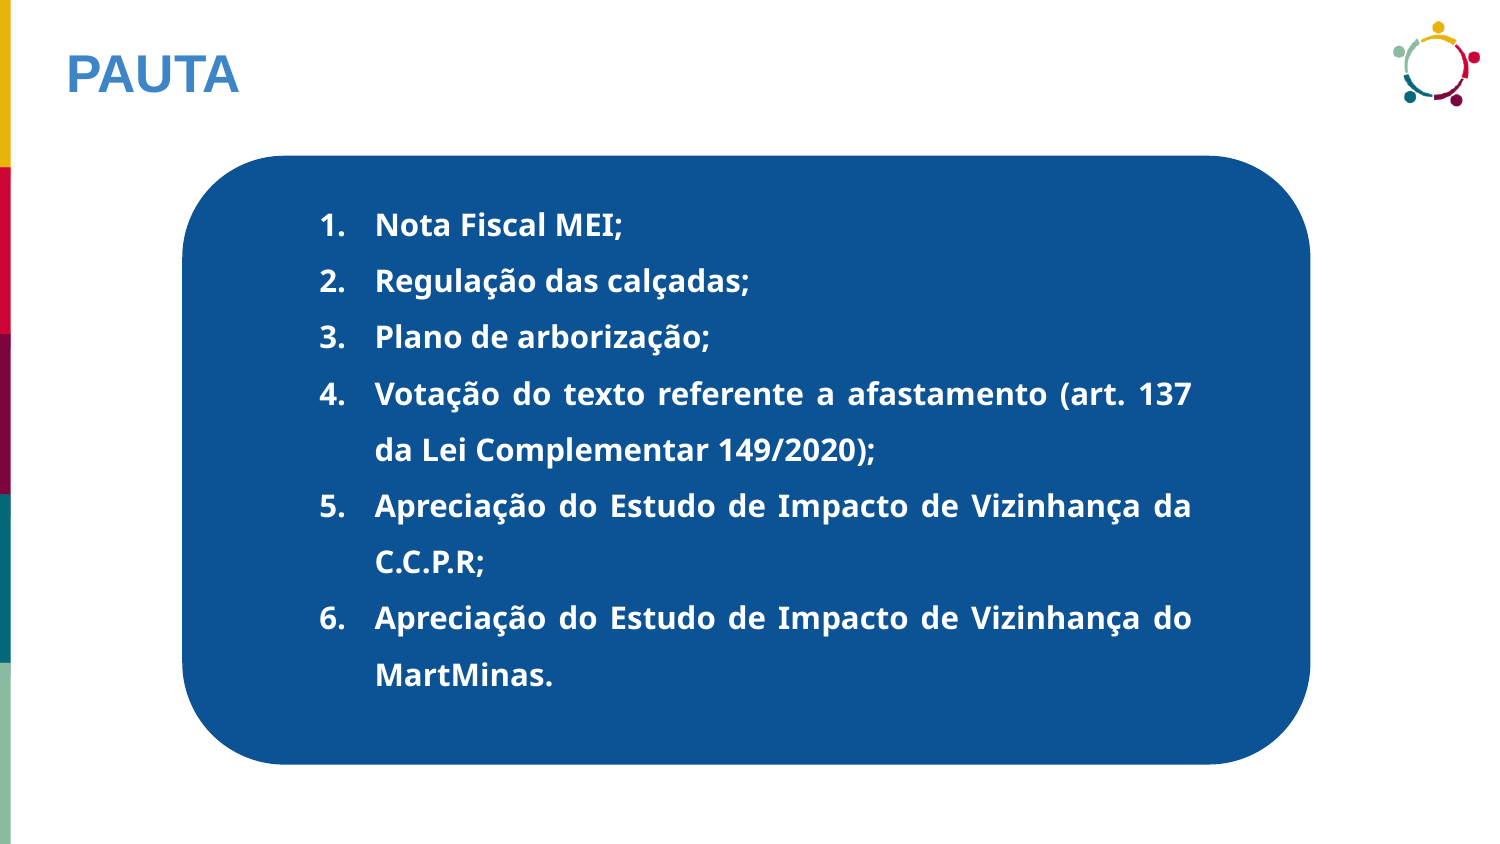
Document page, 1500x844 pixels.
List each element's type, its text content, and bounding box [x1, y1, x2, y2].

title PAUTA [51, 24, 1449, 119]
text_box [183, 156, 1310, 764]
list Nota Fiscal MEI; Regulação das calçadas; Plano de arborização; Votação do texto referente a afastamento (art. 137 da Lei Complementar 149/2020); Apreciação do Estudo de Impacto de Vizinhança da C.C.P.R; Apreciação do Estudo de Impacto de Vizinhança do MartMinas. [284, 171, 1209, 739]
picture [0, 0, 1500, 844]
